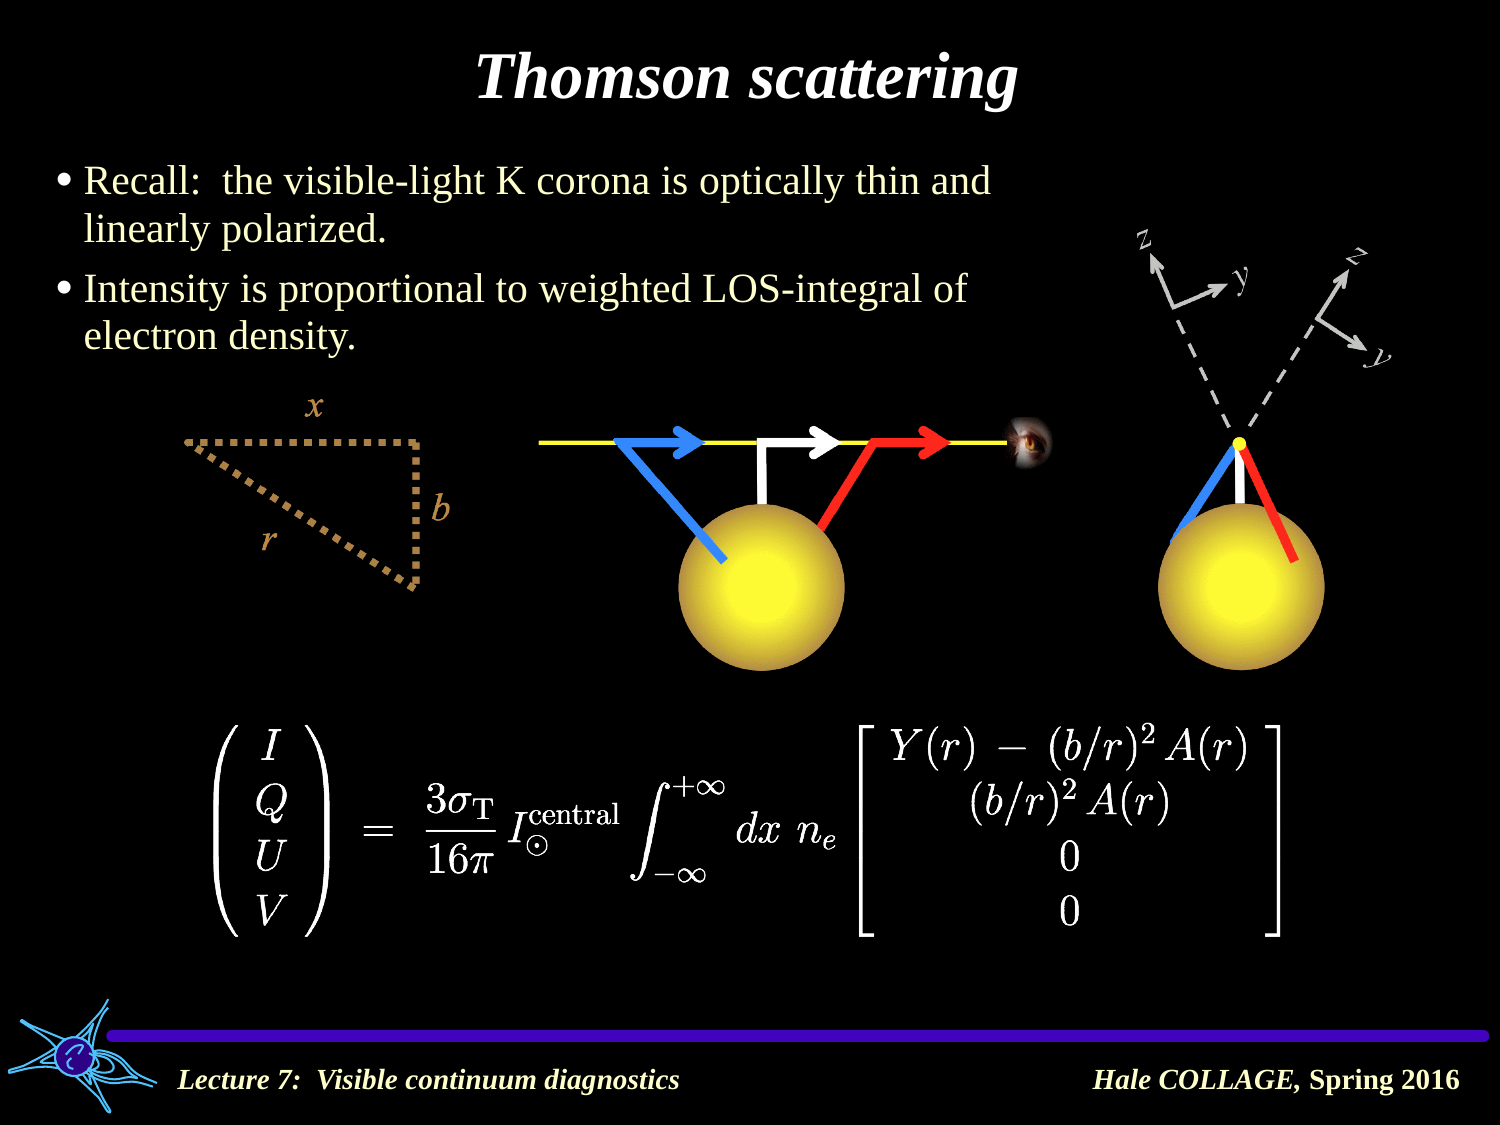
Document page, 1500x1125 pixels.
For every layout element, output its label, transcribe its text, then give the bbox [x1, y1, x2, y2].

picture [203, 708, 1291, 953]
text_box Recall: the visible-light K corona is optically thin and linearly polarized. Intensity is proportional to weighted LOS-integral of electron density. [41, 149, 1107, 367]
text_box Thomson scattering [18, 14, 1475, 130]
picture [177, 223, 1406, 682]
